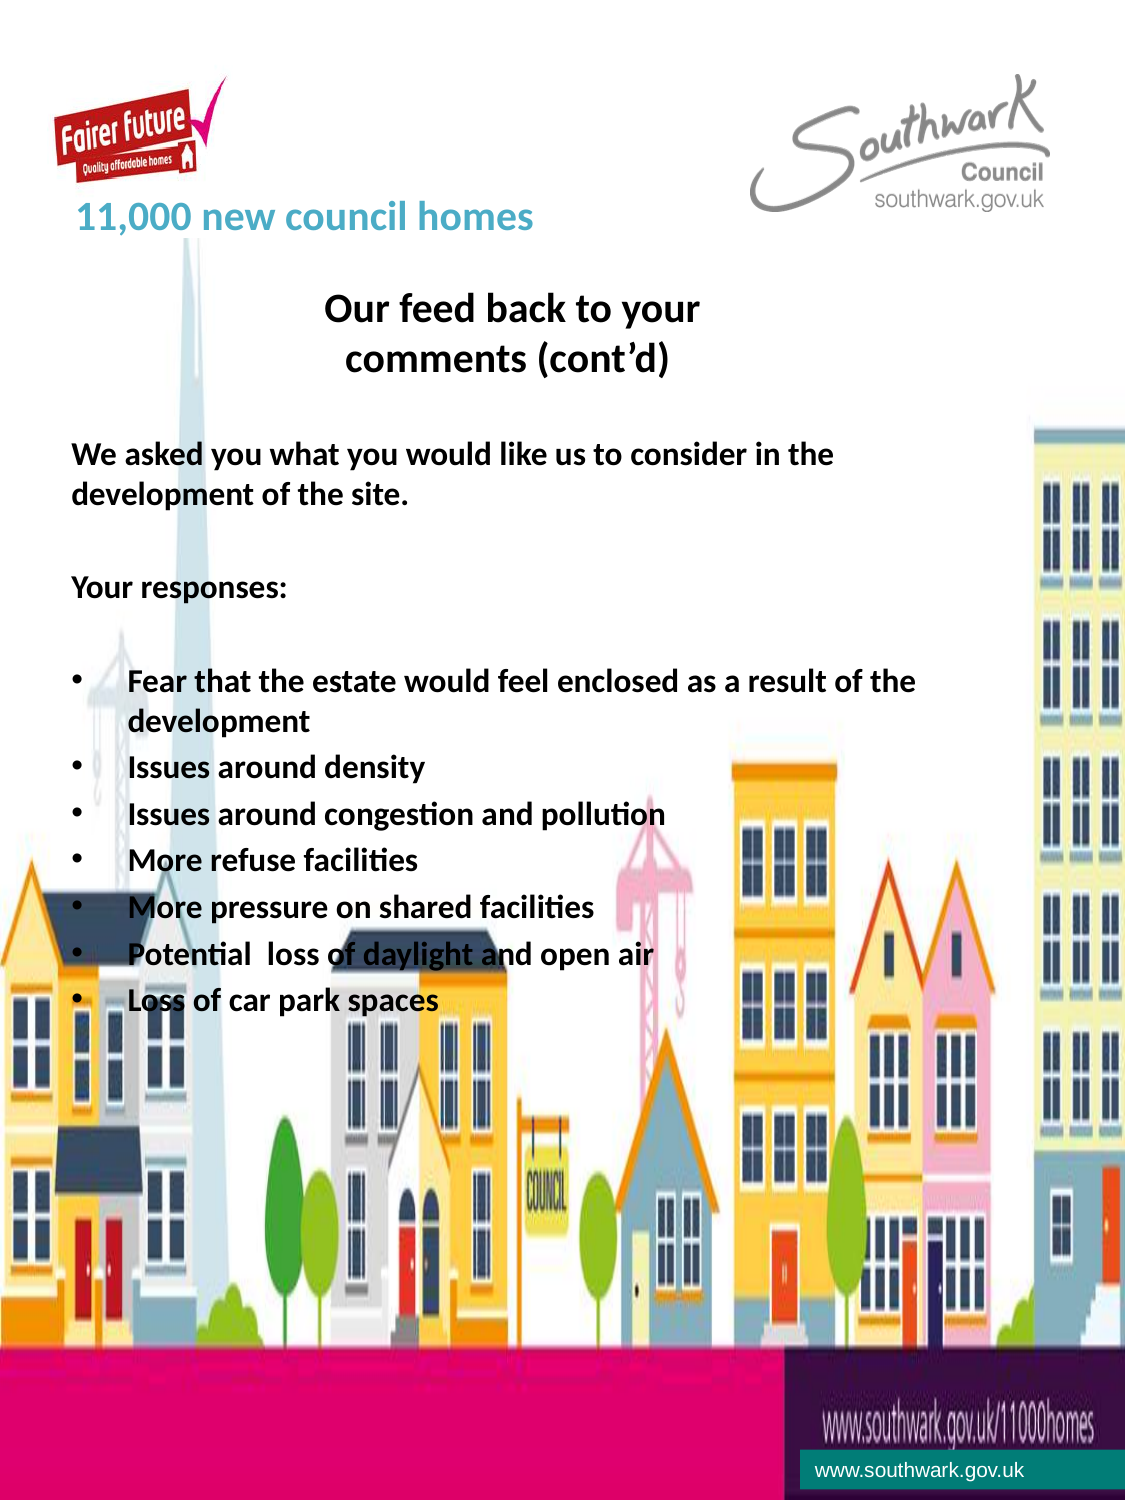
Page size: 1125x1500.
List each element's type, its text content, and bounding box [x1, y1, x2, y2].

title Our feed back to your comments (cont’d) [237, 274, 788, 424]
list We asked you what you would like us to consider in the development of the site. Your responses: Fear that the estate would feel enclosed as a result of the development Issues around density Issues around congestion and pollution More refuse facilities More pressure on shared facilities Potential loss of daylight and open air Loss of car park spaces [56, 424, 938, 1341]
text_box www.southwark.gov.uk [800, 1449, 1125, 1490]
picture [0, 0, 1125, 1500]
text_box 11,000 new council homes [272, 187, 675, 241]
